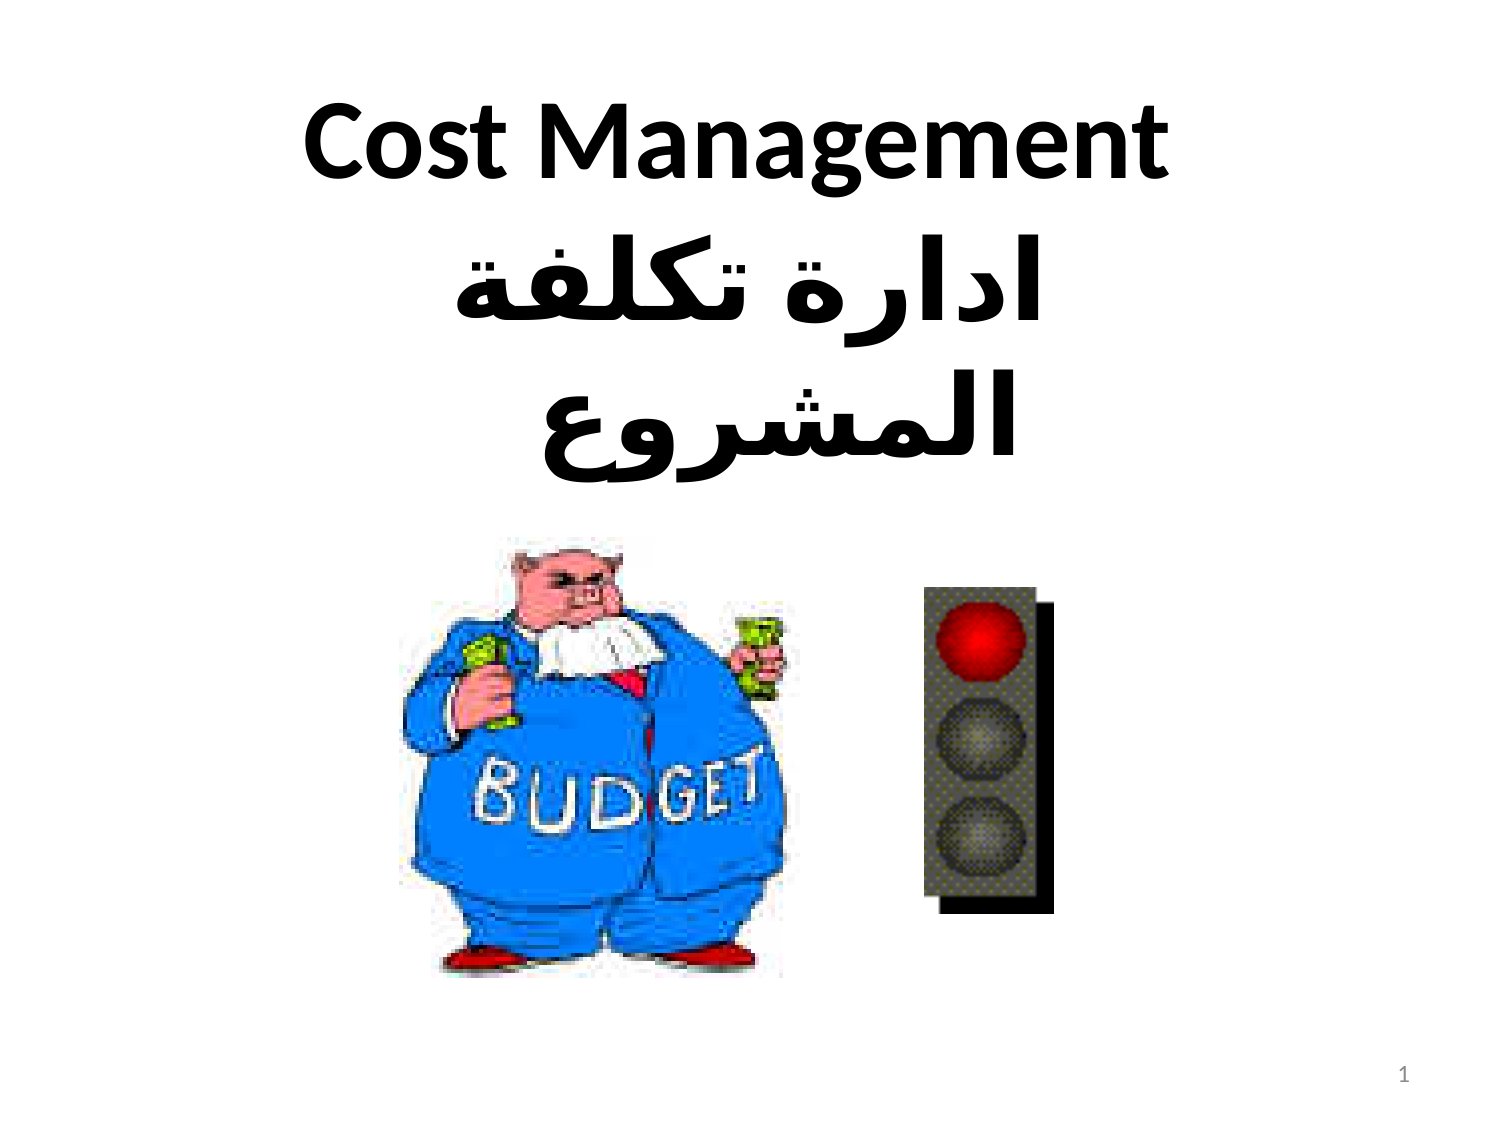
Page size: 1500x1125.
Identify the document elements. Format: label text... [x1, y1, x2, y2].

slide_number 1 [1074, 1042, 1425, 1103]
picture [399, 537, 801, 978]
title Cost Management [99, 12, 1375, 254]
subtitle ادارة تكلفة المشروع [225, 200, 1275, 350]
picture [924, 587, 1054, 914]
